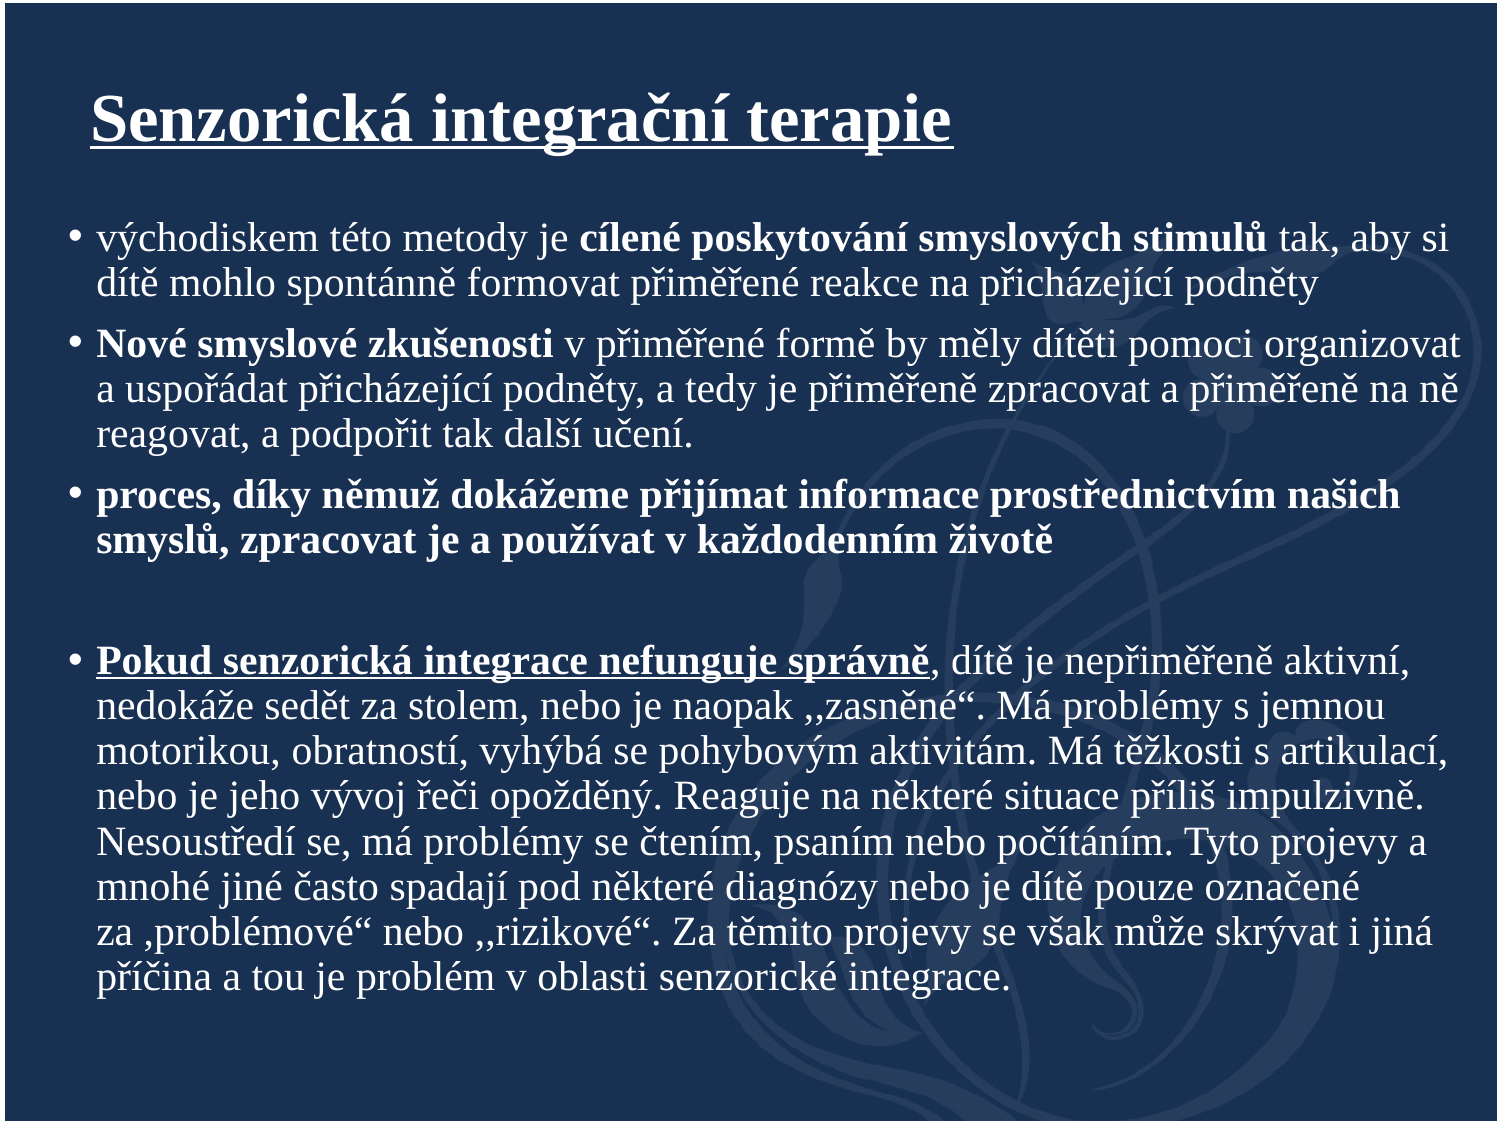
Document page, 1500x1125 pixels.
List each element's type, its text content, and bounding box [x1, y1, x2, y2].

title Senzorická integrační terapie [75, 78, 1425, 208]
picture [0, 0, 1500, 1125]
list východiskem této metody je cílené poskytování smyslových stimulů tak, aby si dítě mohlo spontánně formovat přiměřené reakce na přicházející podněty Nové smyslové zkušenosti v přiměřené formě by měly dítěti pomoci organizovat a uspořádat přicházející podněty, a tedy je přiměřeně zpracovat a přiměřeně na ně reagovat, a podpořit tak další učení. proces, díky němuž dokážeme přijímat informace prostřednictvím našich smyslů, zpracovat je a používat v každodenním životě Pokud senzorická integrace nefunguje správně, dítě je nepřiměřeně aktivní, nedokáže sedět za stolem, nebo je naopak ,,zasněné“. Má problémy s jemnou motorikou, obratností, vyhýbá se pohybovým aktivitám. Má těžkosti s artikulací, nebo je jeho vývoj řeči opožděný. Reaguje na některé situace příliš impulzivně. Nesoustředí se, má problémy se čtením, psaním nebo počítáním. Tyto projevy a mnohé jiné často spadají pod některé diagnózy nebo je dítě pouze označené za ,problémové“ nebo ,,rizikové“. Za těmito projevy se však může skrývat i jiná příčina a tou je problém v oblasti senzorické integrace. [53, 208, 1483, 1083]
